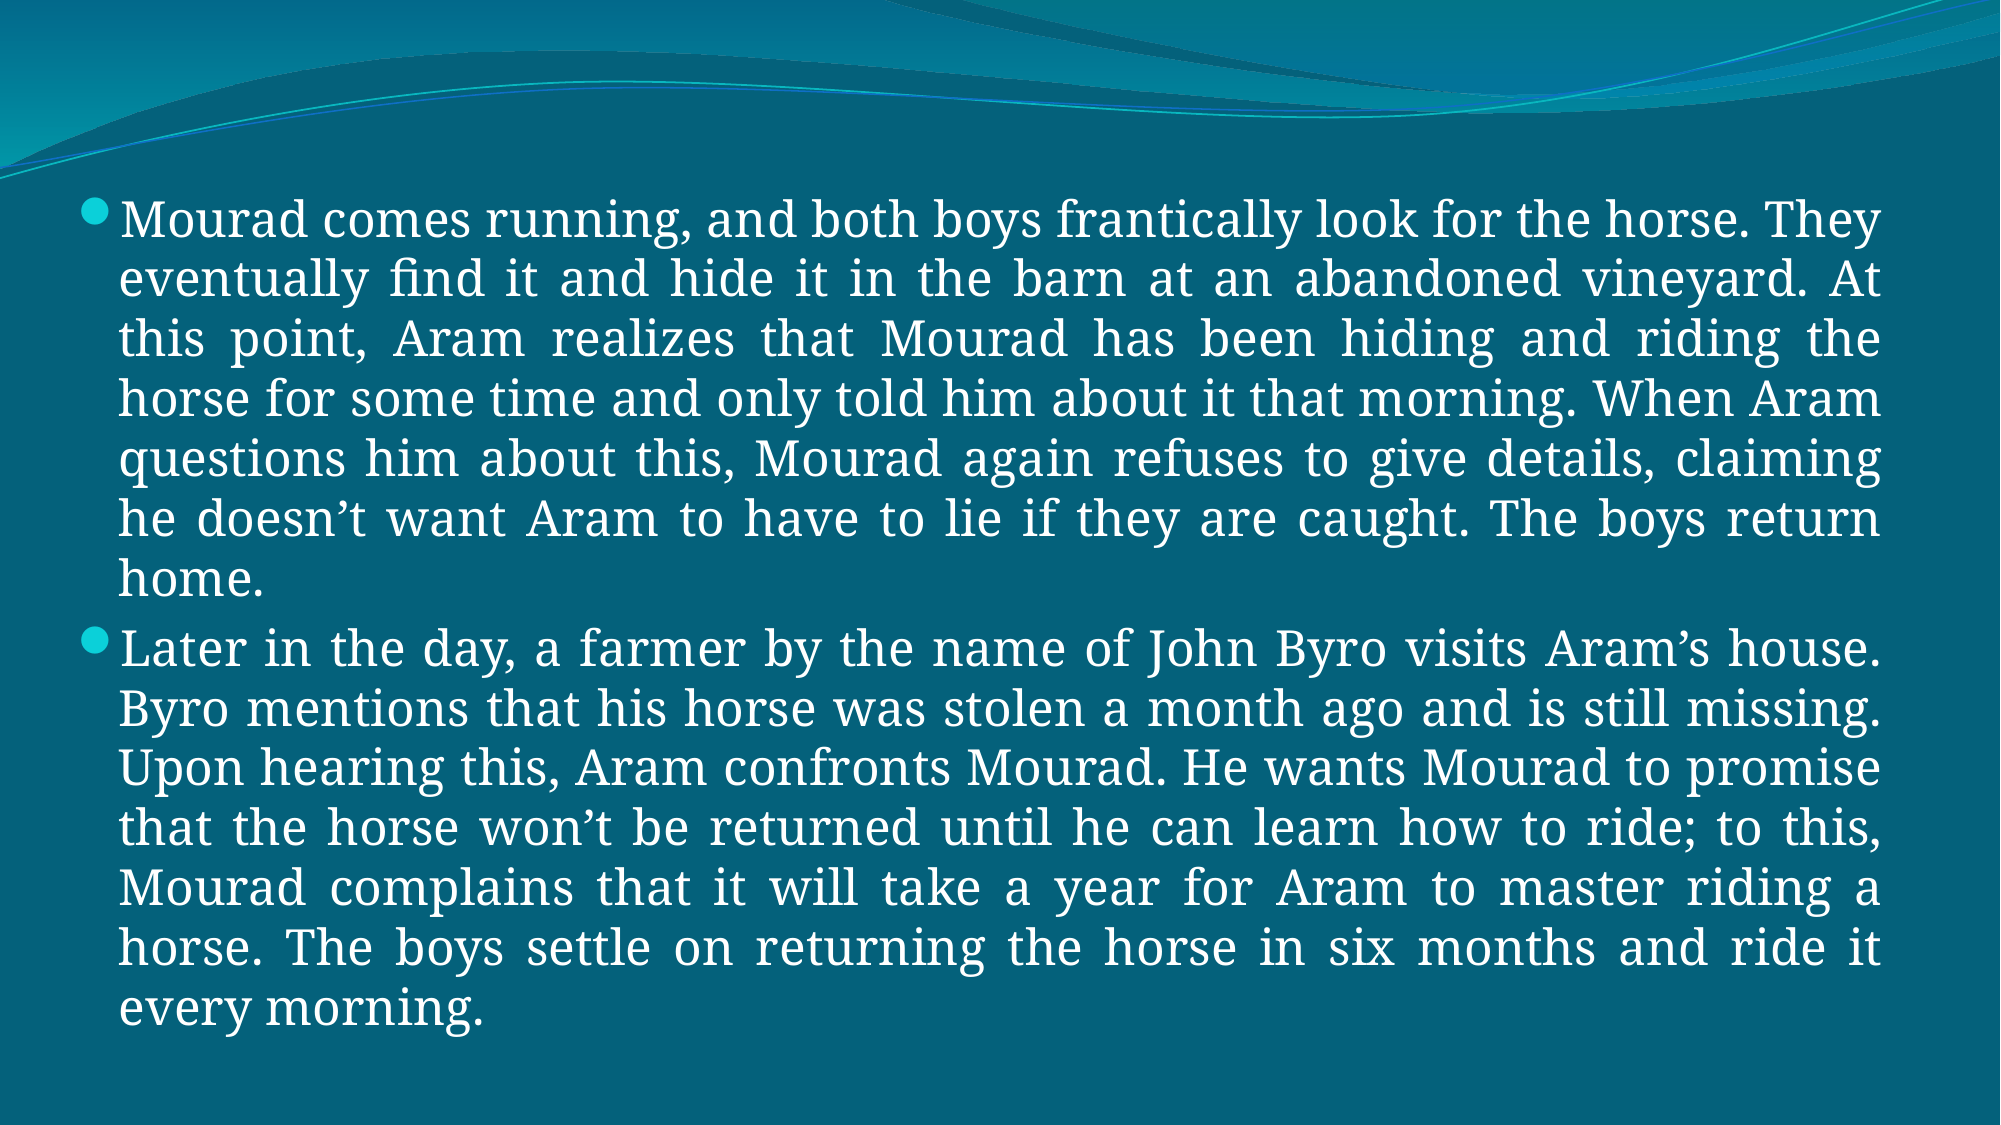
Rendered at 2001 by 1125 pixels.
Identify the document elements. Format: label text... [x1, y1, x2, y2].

list Mourad comes running, and both boys frantically look for the horse. They eventually find it and hide it in the barn at an abandoned vineyard. At this point, Aram realizes that Mourad has been hiding and riding the horse for some time and only told him about it that morning. When Aram questions him about this, Mourad again refuses to give details, claiming he doesn’t want Aram to have to lie if they are caught. The boys return home. Later in the day, a farmer by the name of John Byro visits Aram’s house. Byro mentions that his horse was stolen a month ago and is still missing. Upon hearing this, Aram confronts Mourad. He wants Mourad to promise that the horse won’t be returned until he can learn how to ride; to this, Mourad complains that it will take a year for Aram to master riding a horse. The boys settle on returning the horse in six months and ride it every morning. [62, 179, 1900, 1049]
